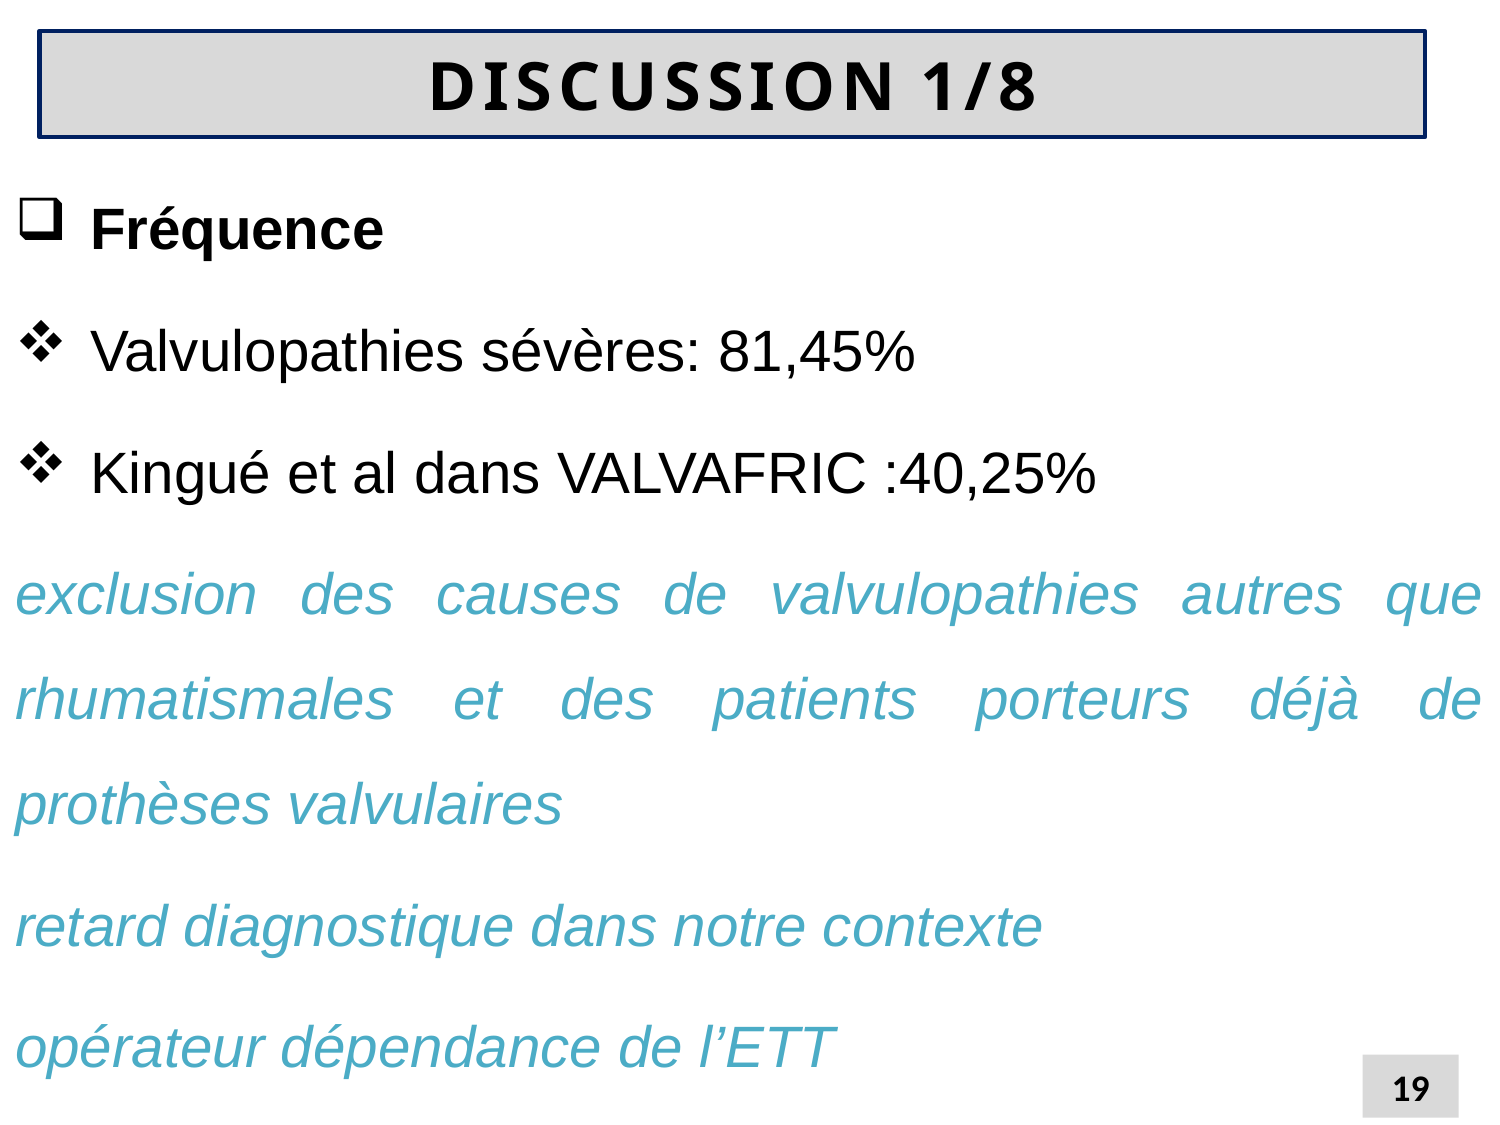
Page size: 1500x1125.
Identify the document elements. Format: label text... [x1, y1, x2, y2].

slide_number 19 [1362, 1054, 1459, 1118]
list Fréquence Valvulopathies sévères: 81,45% Kingué et al dans VALVAFRIC :40,25% exclusion des causes de valvulopathies autres que rhumatismales et des patients porteurs déjà de prothèses valvulaires retard diagnostique dans notre contexte opérateur dépendance de l’ETT [0, 149, 1500, 1125]
title DISCUSSION 1/8 [37, 29, 1427, 139]
